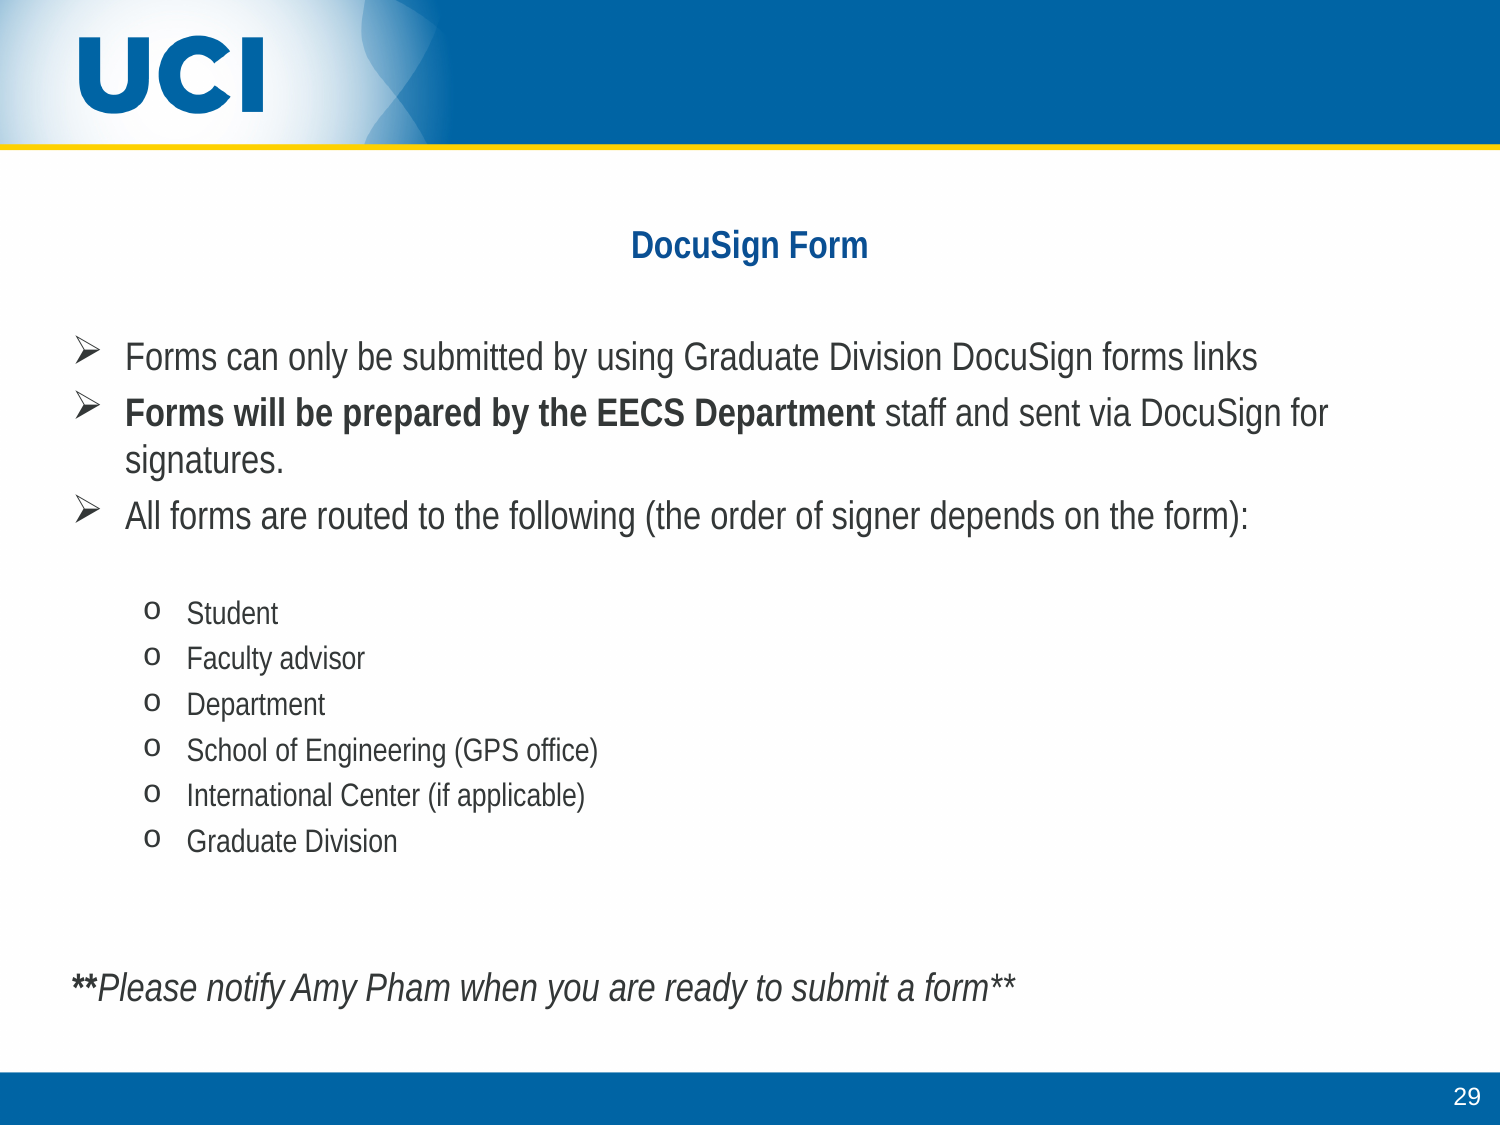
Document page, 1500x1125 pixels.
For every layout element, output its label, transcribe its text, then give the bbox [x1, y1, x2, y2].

picture [0, 0, 1500, 1125]
slide_number 29 [1146, 1065, 1497, 1125]
list Forms can only be submitted by using Graduate Division DocuSign forms links Forms will be prepared by the EECS Department staff and sent via DocuSign for signatures. All forms are routed to the following (the order of signer depends on the form): Student Faculty advisor Department School of Engineering (GPS office) International Center (if applicable) Graduate Division **Please notify Amy Pham when you are ready to submit a form** [57, 323, 1408, 1022]
title DocuSign Form [75, 164, 1425, 322]
